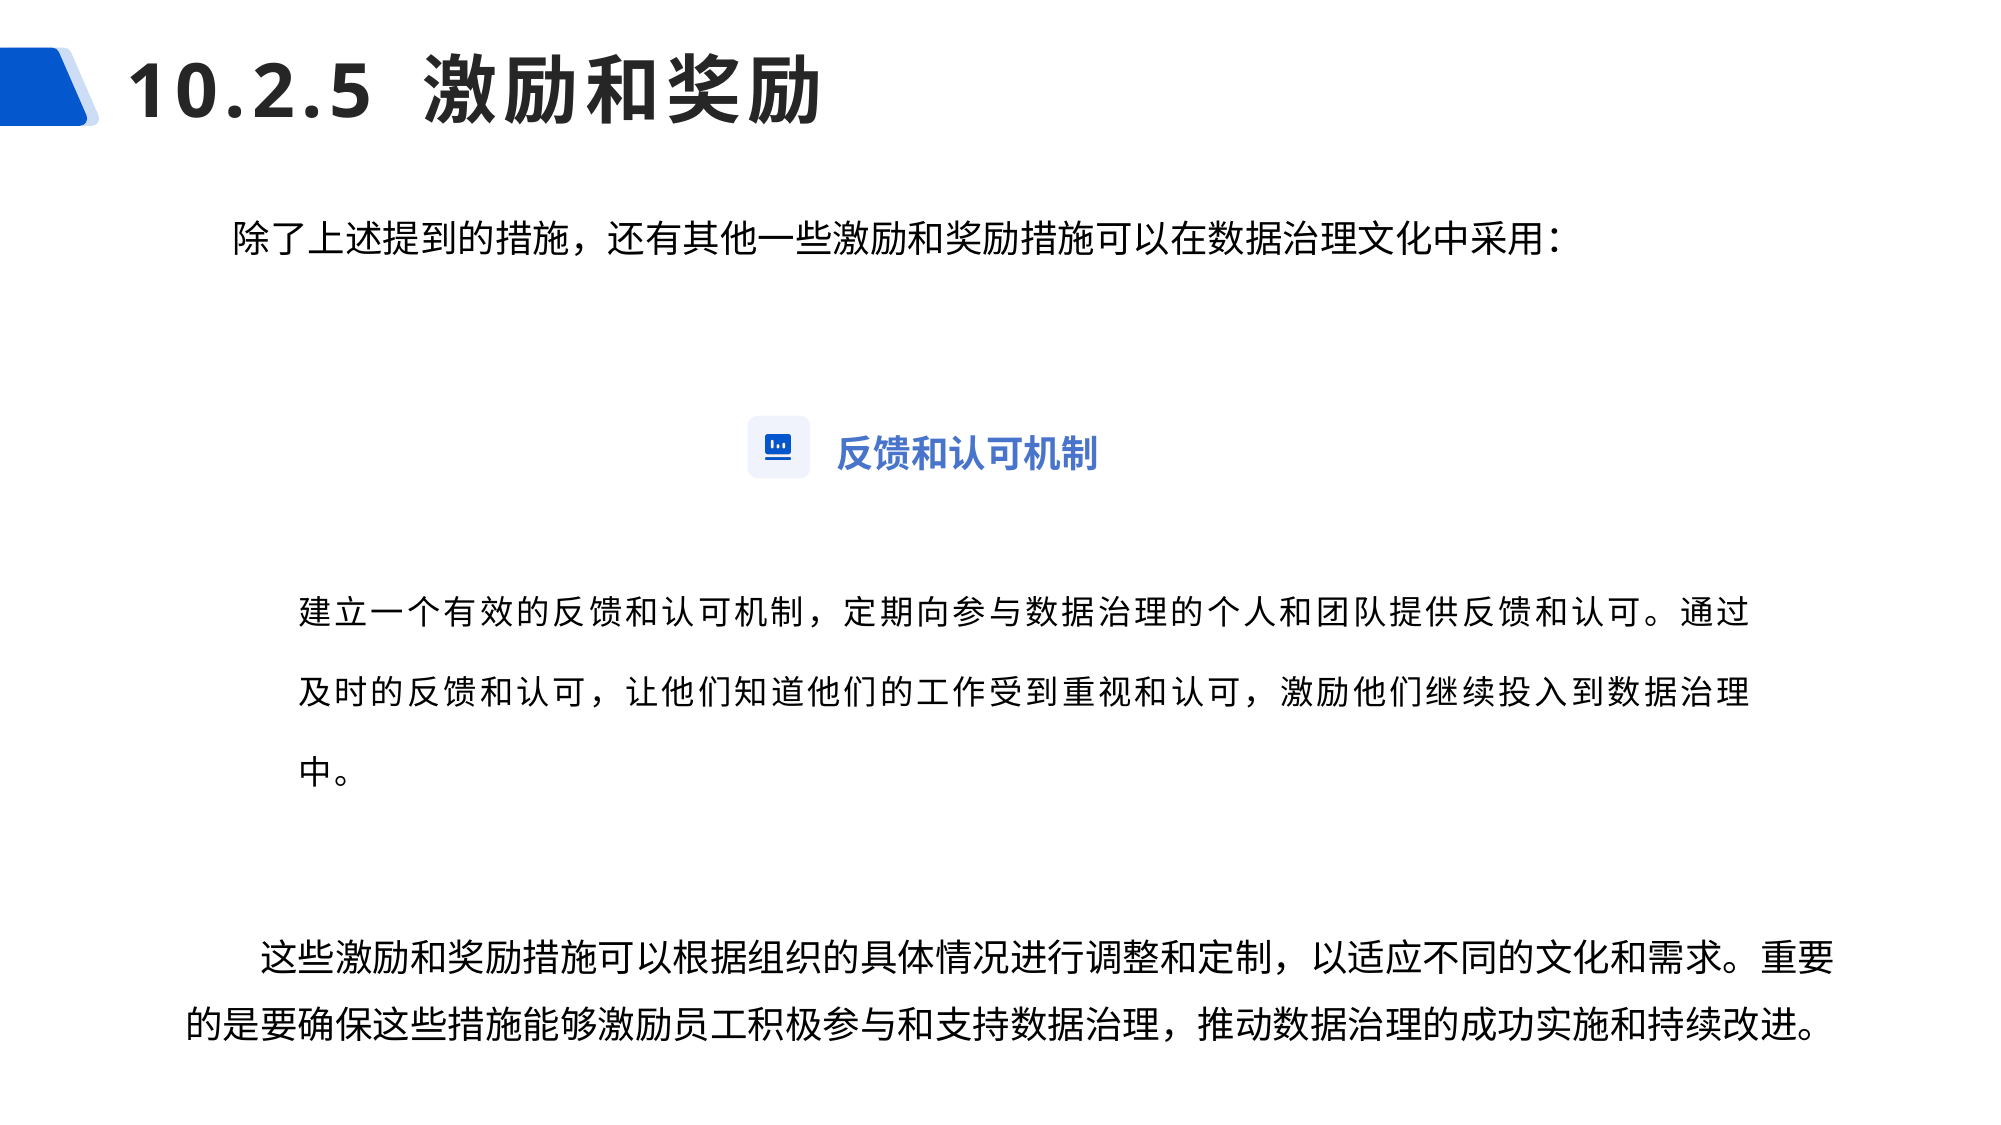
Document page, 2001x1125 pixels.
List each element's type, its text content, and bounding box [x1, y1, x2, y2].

text_box 这些激励和奖励措施可以根据组织的具体情况进行调整和定制，以适应不同的文化和需求。重要的是要确保这些措施能够激励员工积极参与和支持数据治理，推动数据治理的成功实施和持续改进。 [170, 904, 1886, 1054]
text_box 建立一个有效的反馈和认可机制，定期向参与数据治理的个人和团队提供反馈和认可。通过及时的反馈和认可，让他们知道他们的工作受到重视和认可，激励他们继续投入到数据治理中。 [298, 551, 1773, 772]
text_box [746, 415, 811, 479]
text_box 反馈和认可机制 [836, 393, 1164, 476]
title 10.2.5 激励和奖励 [111, 12, 2000, 163]
text_box 除了上述提到的措施，还有其他一些激励和奖励措施可以在数据治理文化中采用： [142, 184, 1570, 267]
